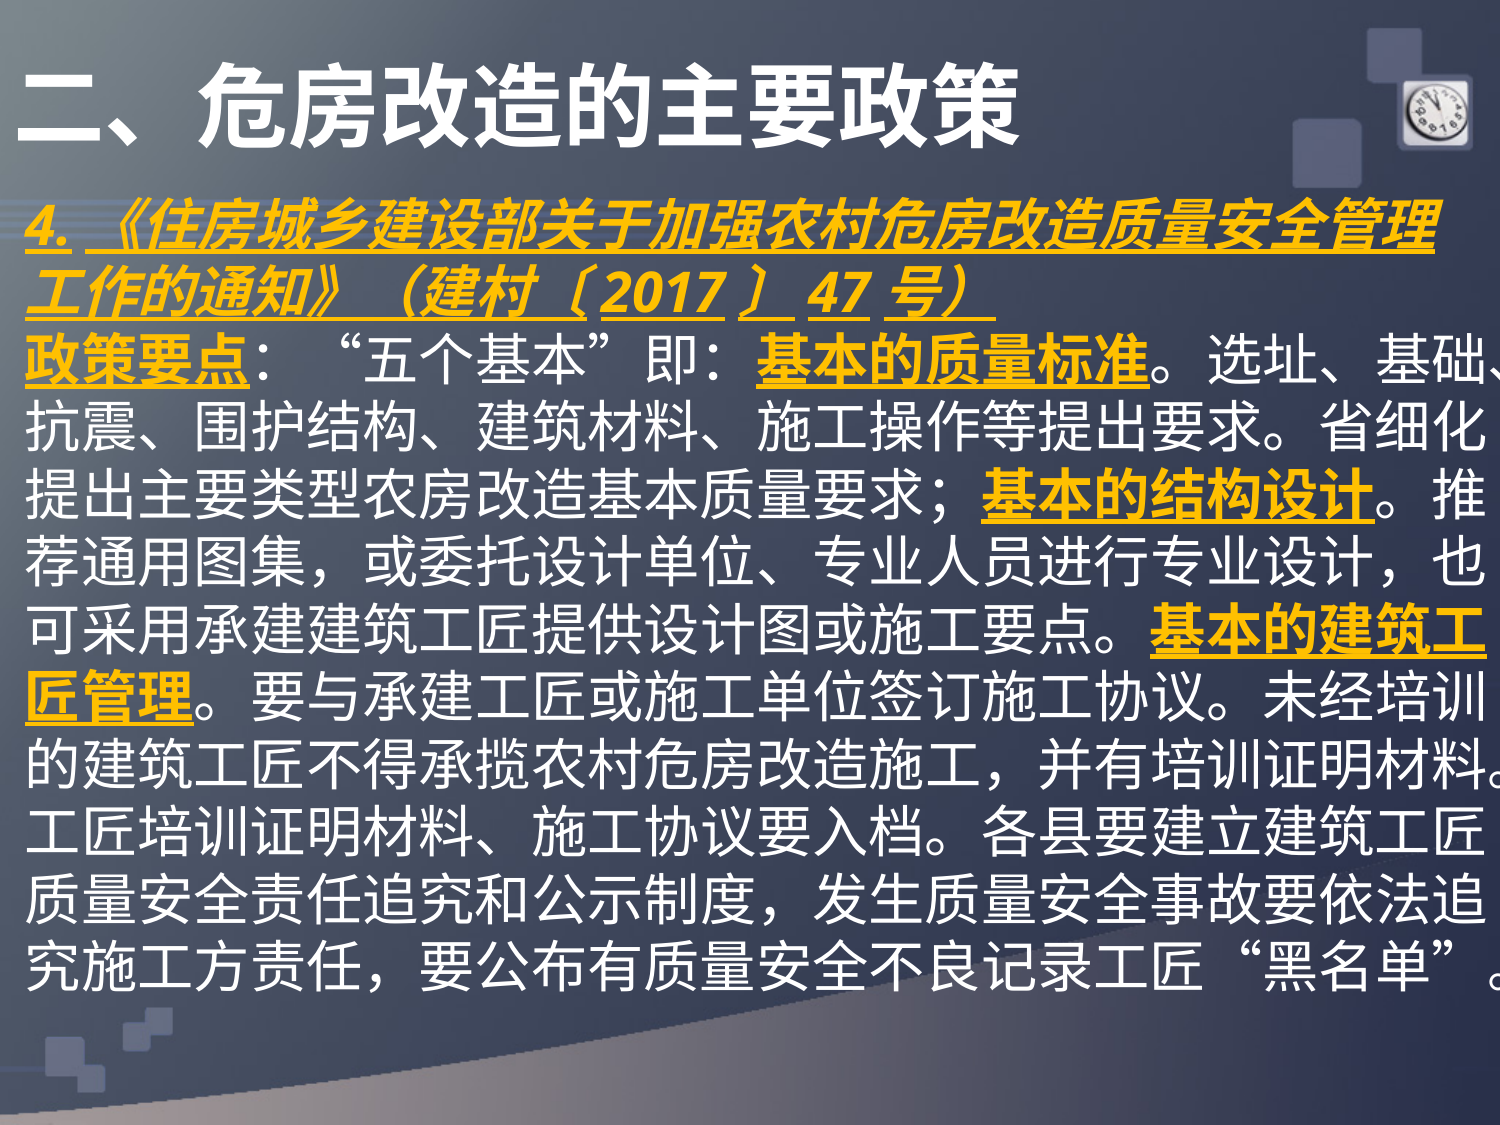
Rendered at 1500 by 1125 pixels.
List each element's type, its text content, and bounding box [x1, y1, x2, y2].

picture [0, 198, 1500, 1125]
list 4.《住房城乡建设部关于加强农村危房改造质量安全管理工作的通知》（建村〔2017〕47号） 政策要点：“五个基本”即：基本的质量标准。选址、基础、抗震、围护结构、建筑材料、施工操作等提出要求。省细化提出主要类型农房改造基本质量要求；基本的结构设计。推荐通用图集，或委托设计单位、专业人员进行专业设计，也可采用承建建筑工匠提供设计图或施工要点。基本的建筑工匠管理。要与承建工匠或施工单位签订施工协议。未经培训的建筑工匠不得承揽农村危房改造施工，并有培训证明材料。工匠培训证明材料、施工协议要入档。各县要建立建筑工匠质量安全责任追究和公示制度，发生质量安全事故要依法追究施工方责任，要公布有质量安全不良记录工匠“黑名单”。 [9, 181, 1500, 1121]
picture [0, 0, 1500, 181]
title 二、危房改造的主要政策 [0, 9, 1292, 198]
